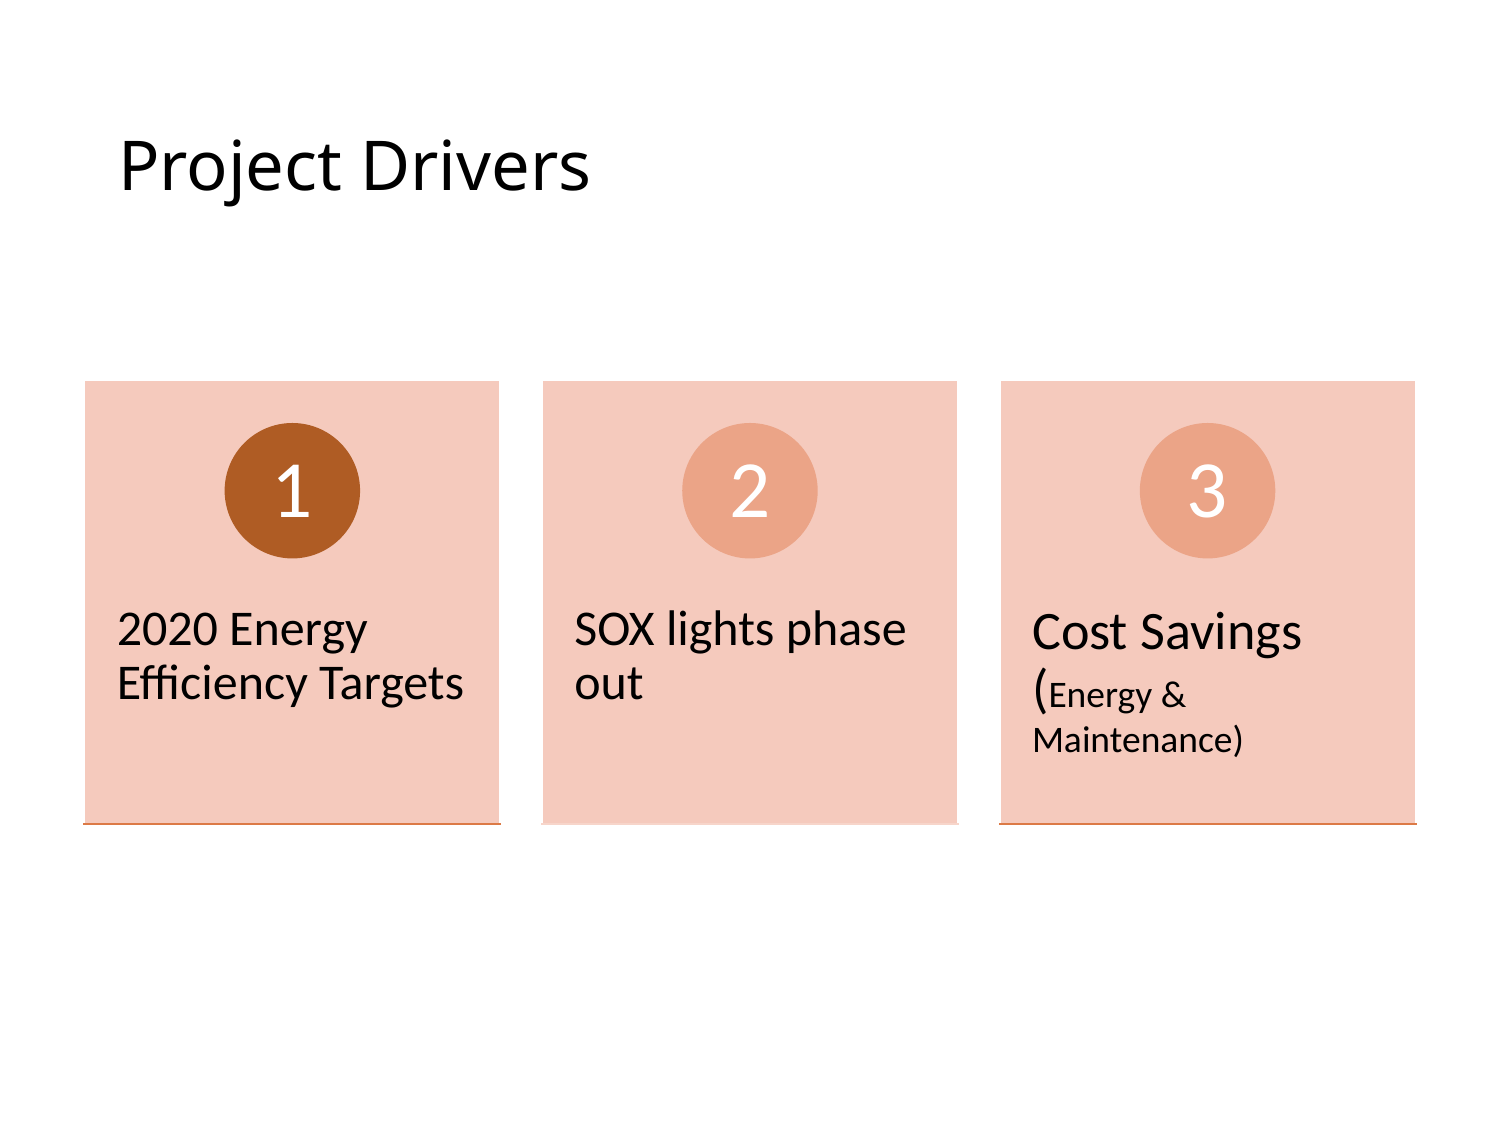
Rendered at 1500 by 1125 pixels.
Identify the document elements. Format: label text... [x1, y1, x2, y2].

title Project Drivers [103, 59, 1397, 278]
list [84, 379, 1416, 825]
